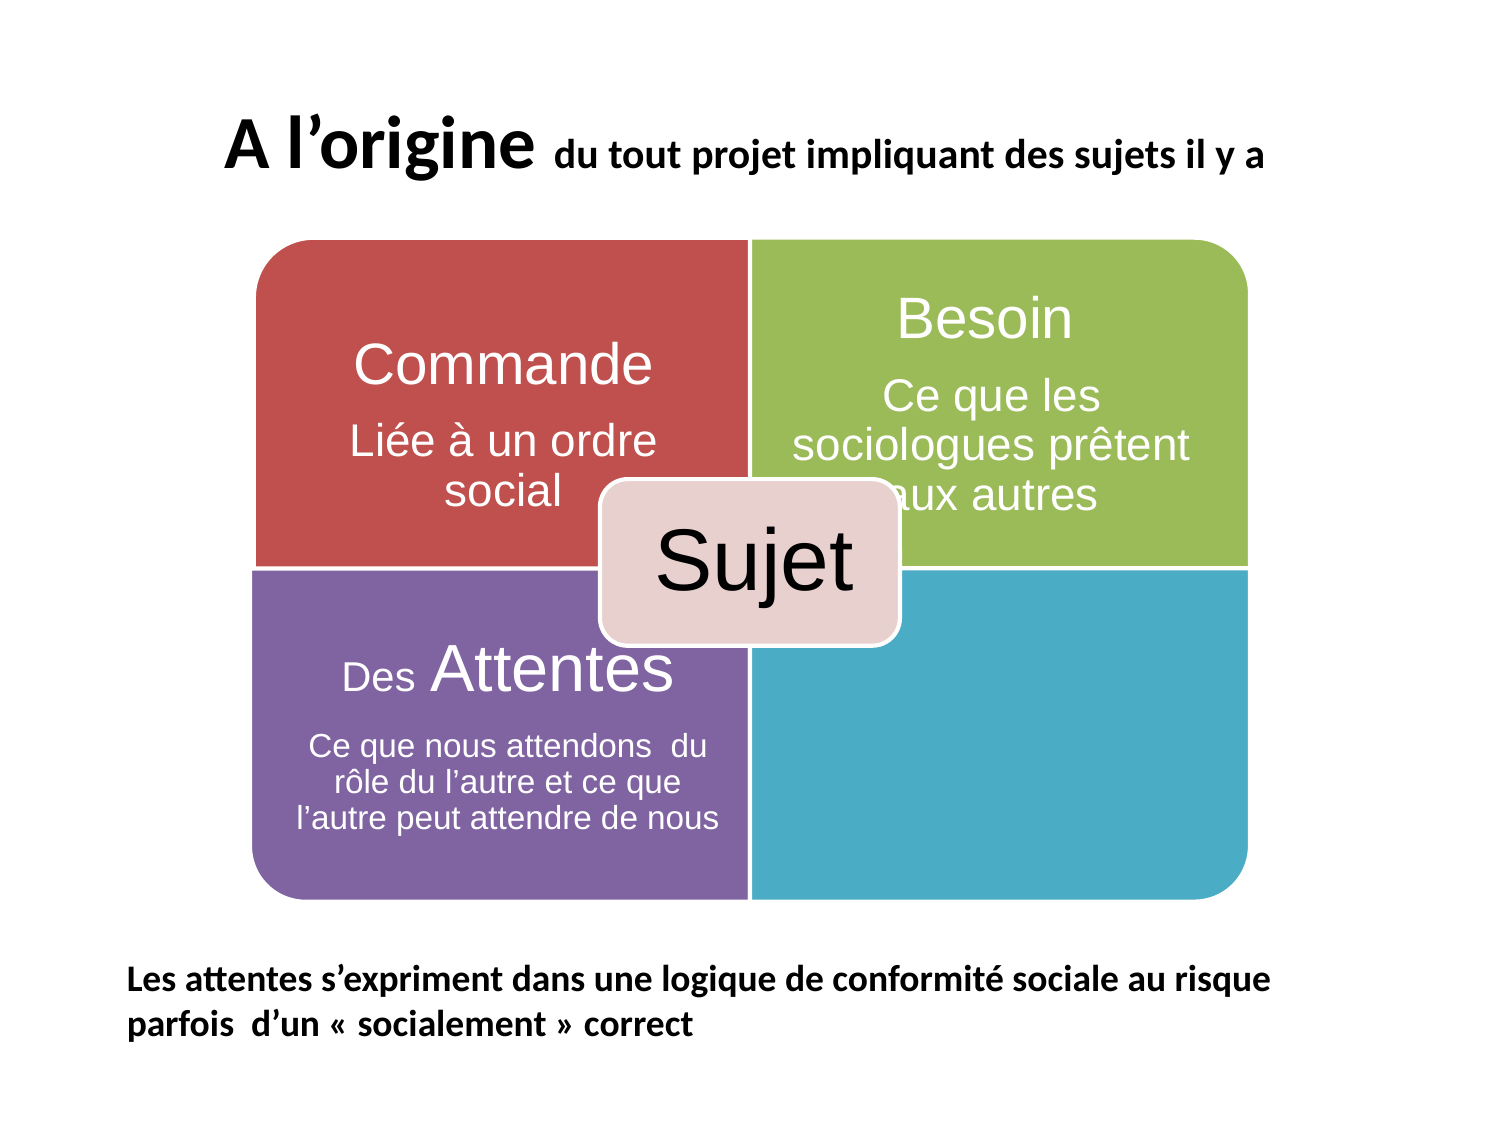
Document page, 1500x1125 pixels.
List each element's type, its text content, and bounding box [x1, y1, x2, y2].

text_box Les attentes s’expriment dans une logique de conformité sociale au risque parfois d’un « socialement » correct [112, 946, 1329, 1052]
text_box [249, 228, 1251, 896]
title A l’origine du tout projet impliquant des sujets il y a [112, 57, 1388, 220]
